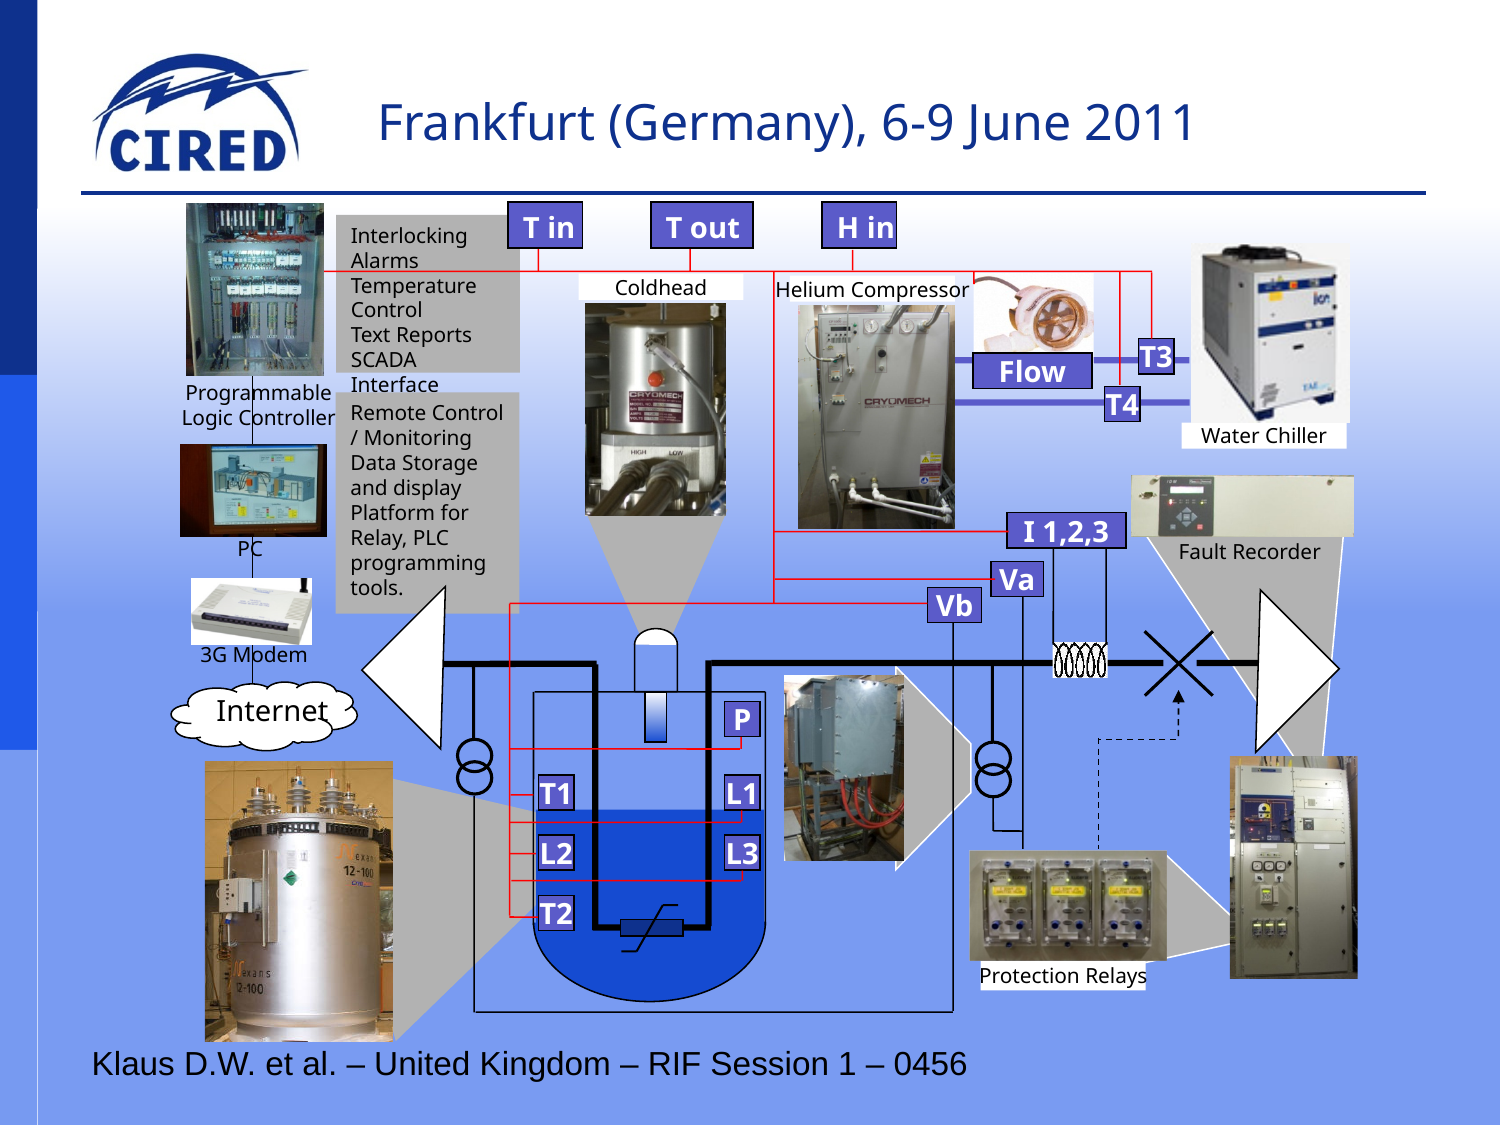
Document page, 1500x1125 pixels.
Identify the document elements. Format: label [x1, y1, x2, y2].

text_box [170, 201, 1388, 1042]
picture [92, 53, 309, 172]
text_box [37, 207, 1500, 1125]
